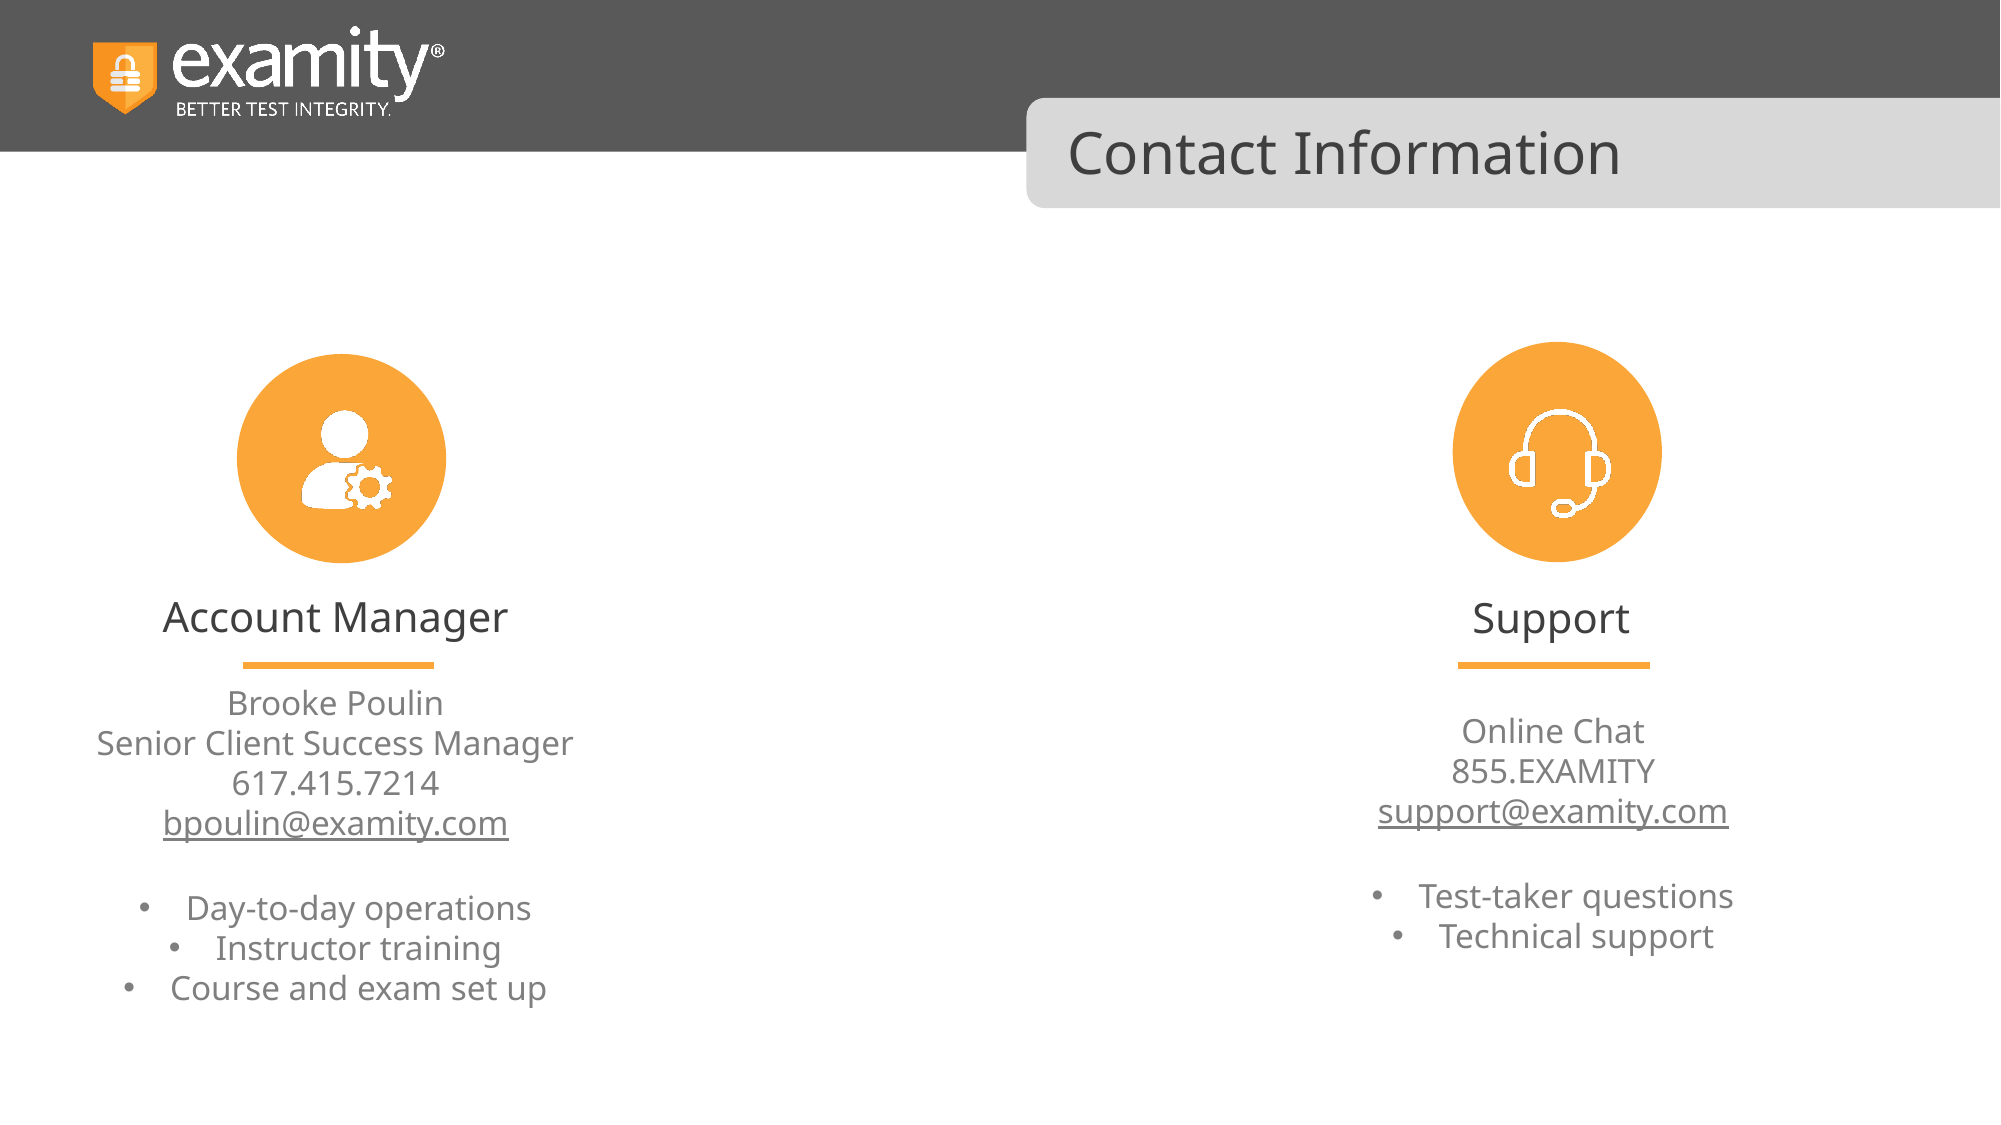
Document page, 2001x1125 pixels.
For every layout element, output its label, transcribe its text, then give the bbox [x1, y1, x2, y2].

picture [93, 26, 485, 116]
picture [290, 403, 403, 516]
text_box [1187, 341, 1915, 981]
text_box Contact Information [1052, 109, 2000, 195]
picture [1509, 409, 1611, 518]
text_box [0, 353, 699, 1014]
